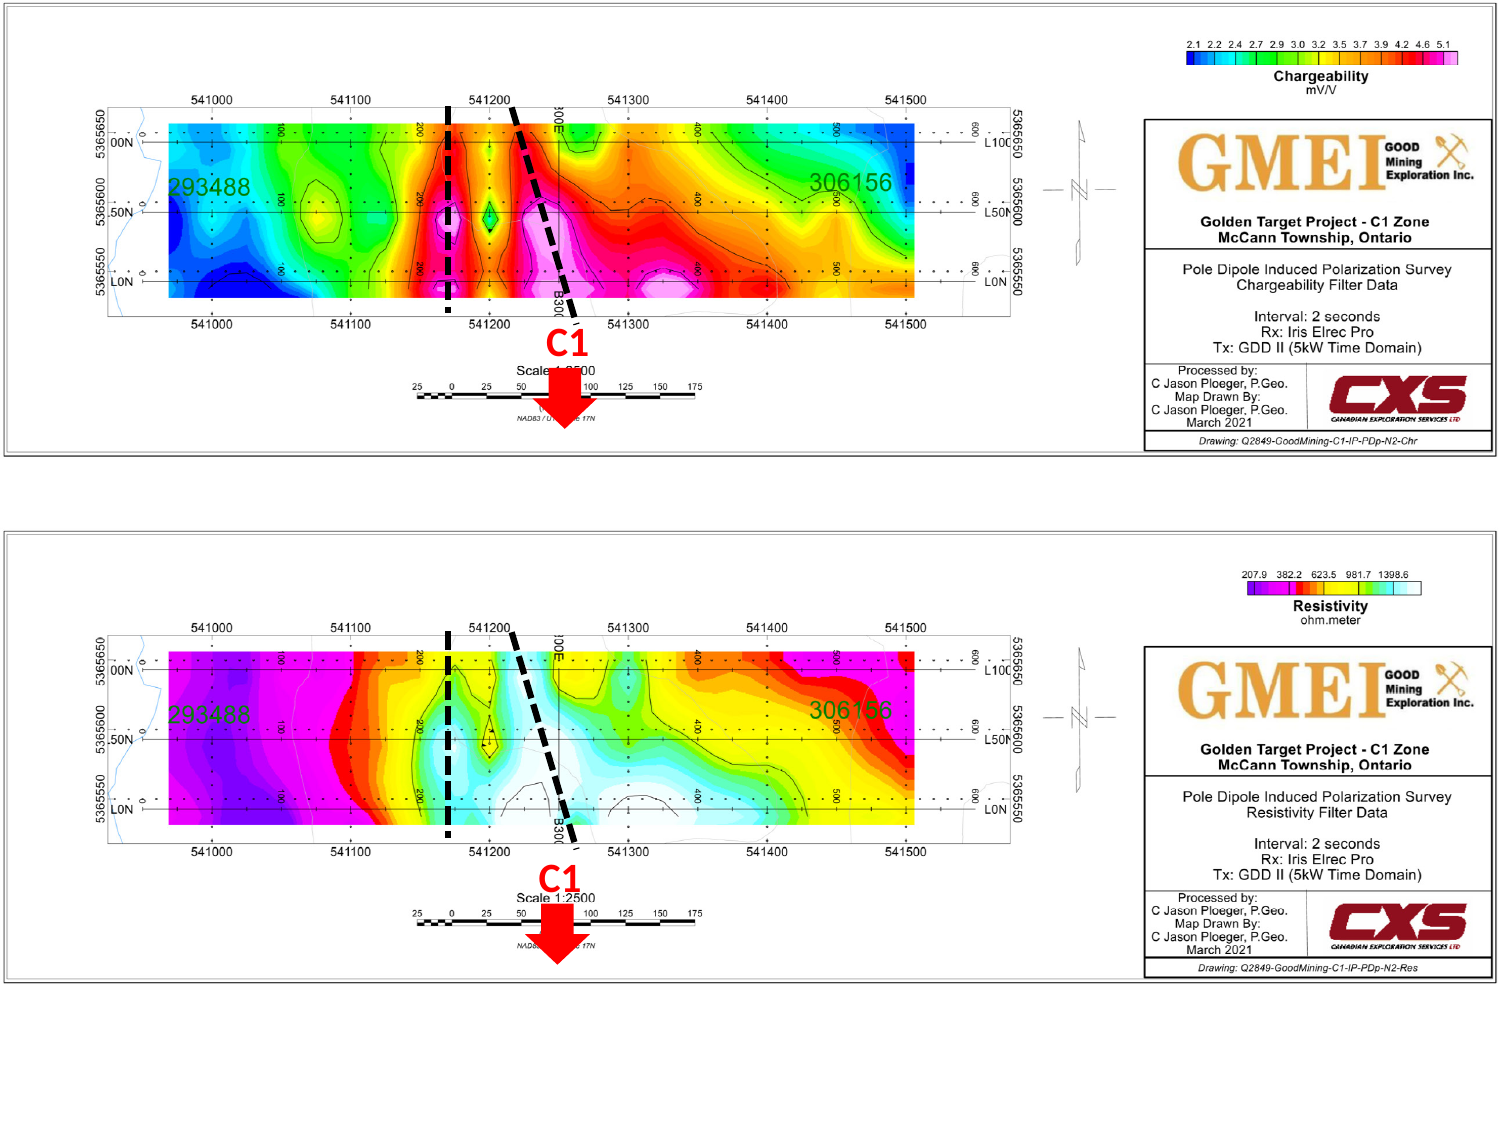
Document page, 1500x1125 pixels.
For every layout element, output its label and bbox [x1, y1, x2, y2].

picture [0, 0, 1500, 459]
text_box [511, 632, 577, 850]
picture [0, 527, 1500, 987]
text_box [511, 107, 577, 325]
